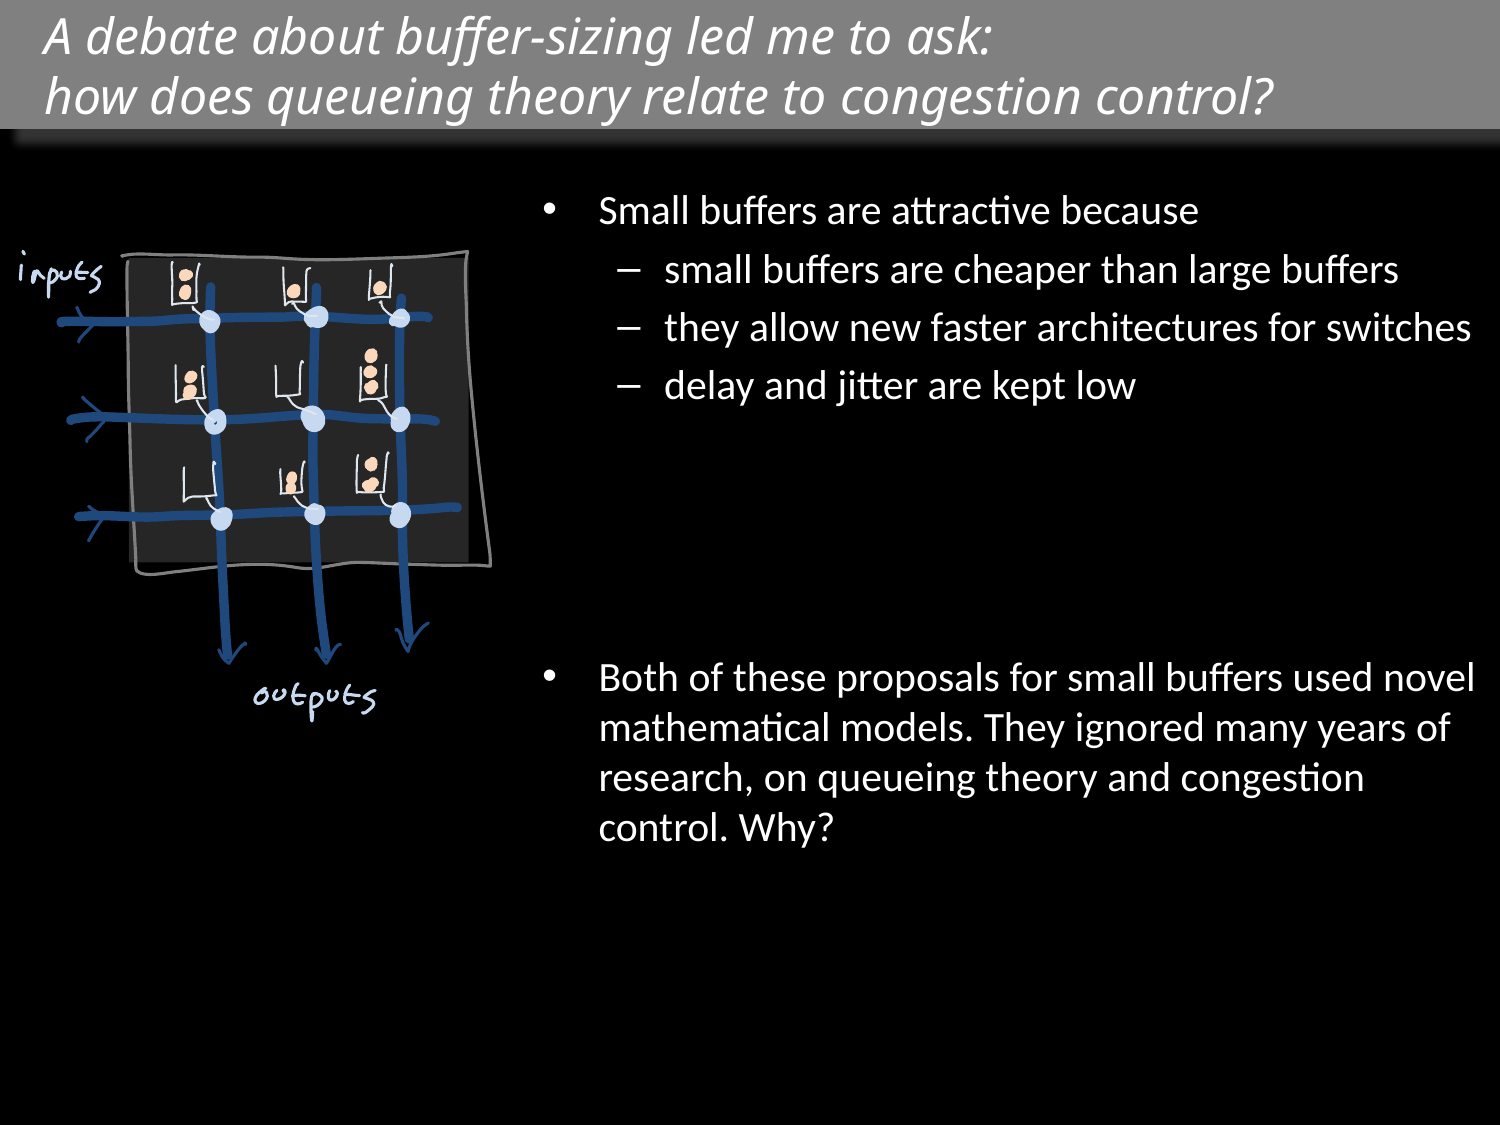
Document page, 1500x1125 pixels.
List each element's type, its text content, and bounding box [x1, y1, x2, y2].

list Small buffers are attractive because small buffers are cheaper than large buffers they allow new faster architectures for switches delay and jitter are kept low Both of these proposals for small buffers used novel mathematical models. They ignored many years of research, on queueing theory and congestion control. Why? [527, 175, 1500, 1125]
text_box [320, 516, 398, 565]
text_box [127, 256, 471, 563]
text_box [127, 522, 134, 565]
text_box [226, 517, 311, 565]
title A debate about buffer-sizing led me to ask: how does queueing theory relate to congestion control? [0, 0, 1500, 129]
text_box [136, 520, 217, 565]
